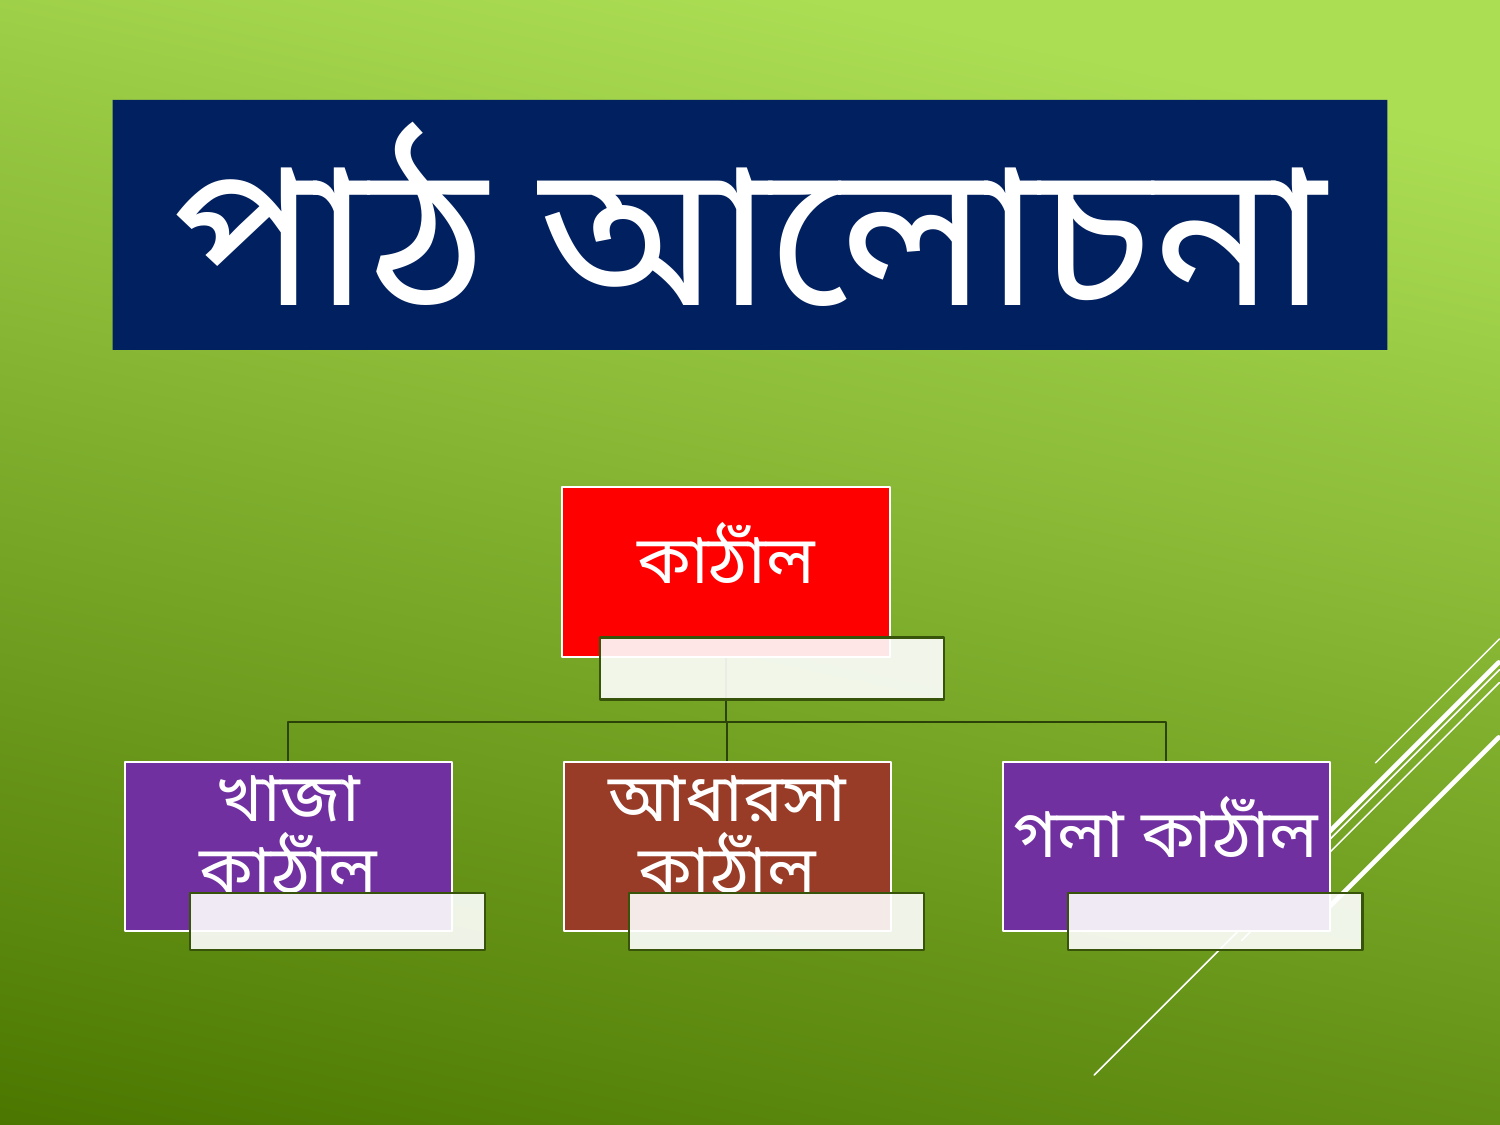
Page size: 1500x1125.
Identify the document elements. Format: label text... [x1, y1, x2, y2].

title পাঠ আলোচনা [112, 99, 1388, 350]
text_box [112, 387, 1376, 1055]
